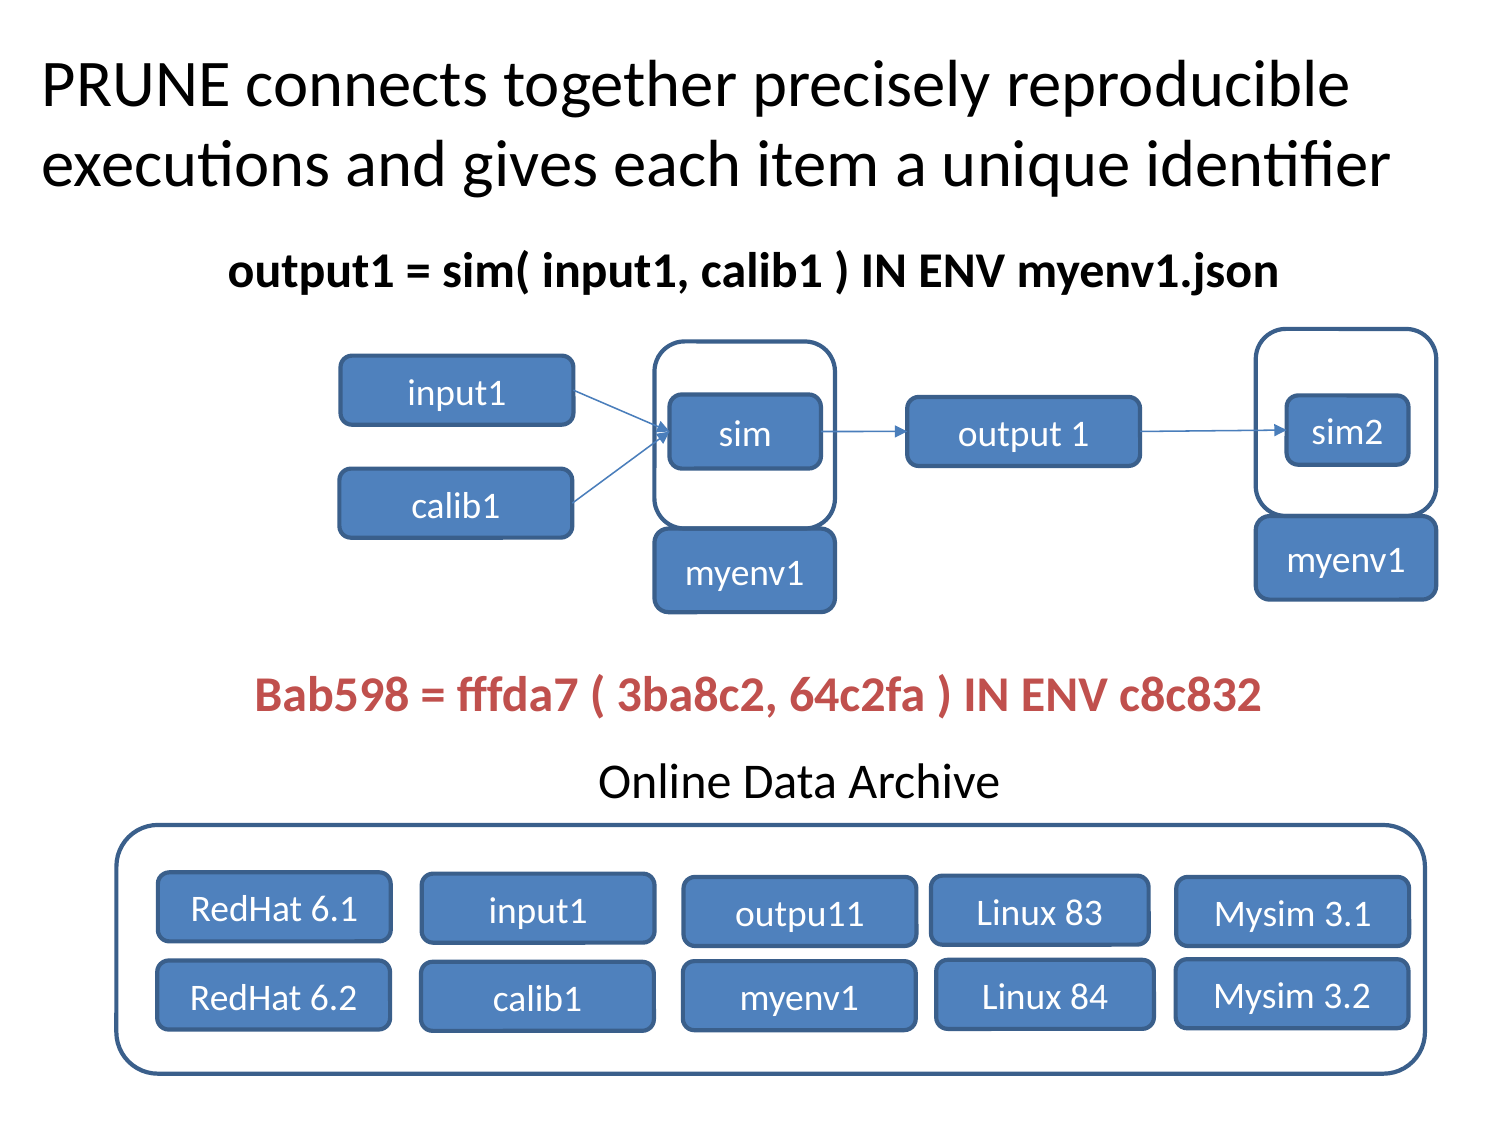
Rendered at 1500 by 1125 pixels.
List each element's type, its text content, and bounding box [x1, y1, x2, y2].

text_box input1 [338, 353, 576, 427]
text_box Online Data Archive [583, 741, 1016, 817]
text_box Linux 83 [928, 873, 1151, 947]
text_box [572, 389, 822, 504]
text_box [655, 440, 838, 531]
text_box Mysim 3.1 [1174, 874, 1412, 949]
text_box [652, 339, 838, 430]
text_box calib1 [337, 466, 575, 540]
text_box [114, 822, 1428, 1076]
text_box output 1 [905, 394, 1134, 469]
text_box Mysim 3.2 [1173, 957, 1411, 1031]
text_box Bab598 = fffda7 ( 3ba8c2, 64c2fa ) IN ENV c8c832 [239, 653, 1278, 729]
text_box myenv1 [680, 959, 918, 1033]
text_box calib1 [418, 959, 657, 1033]
text_box Linux 84 [934, 957, 1157, 1032]
text_box RedHat 6.2 [155, 958, 393, 1032]
text_box RedHat 6.1 [155, 870, 393, 944]
text_box PRUNE connects together precisely reproducible executions and gives each item a unique identifier [26, 31, 1445, 207]
text_box output1 = sim( input1, calib1 ) IN ENV myenv1.json [213, 230, 1295, 306]
text_box outpu11 [681, 874, 919, 949]
text_box input1 [419, 871, 657, 945]
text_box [1139, 328, 1437, 600]
text_box myenv1 [652, 526, 838, 615]
